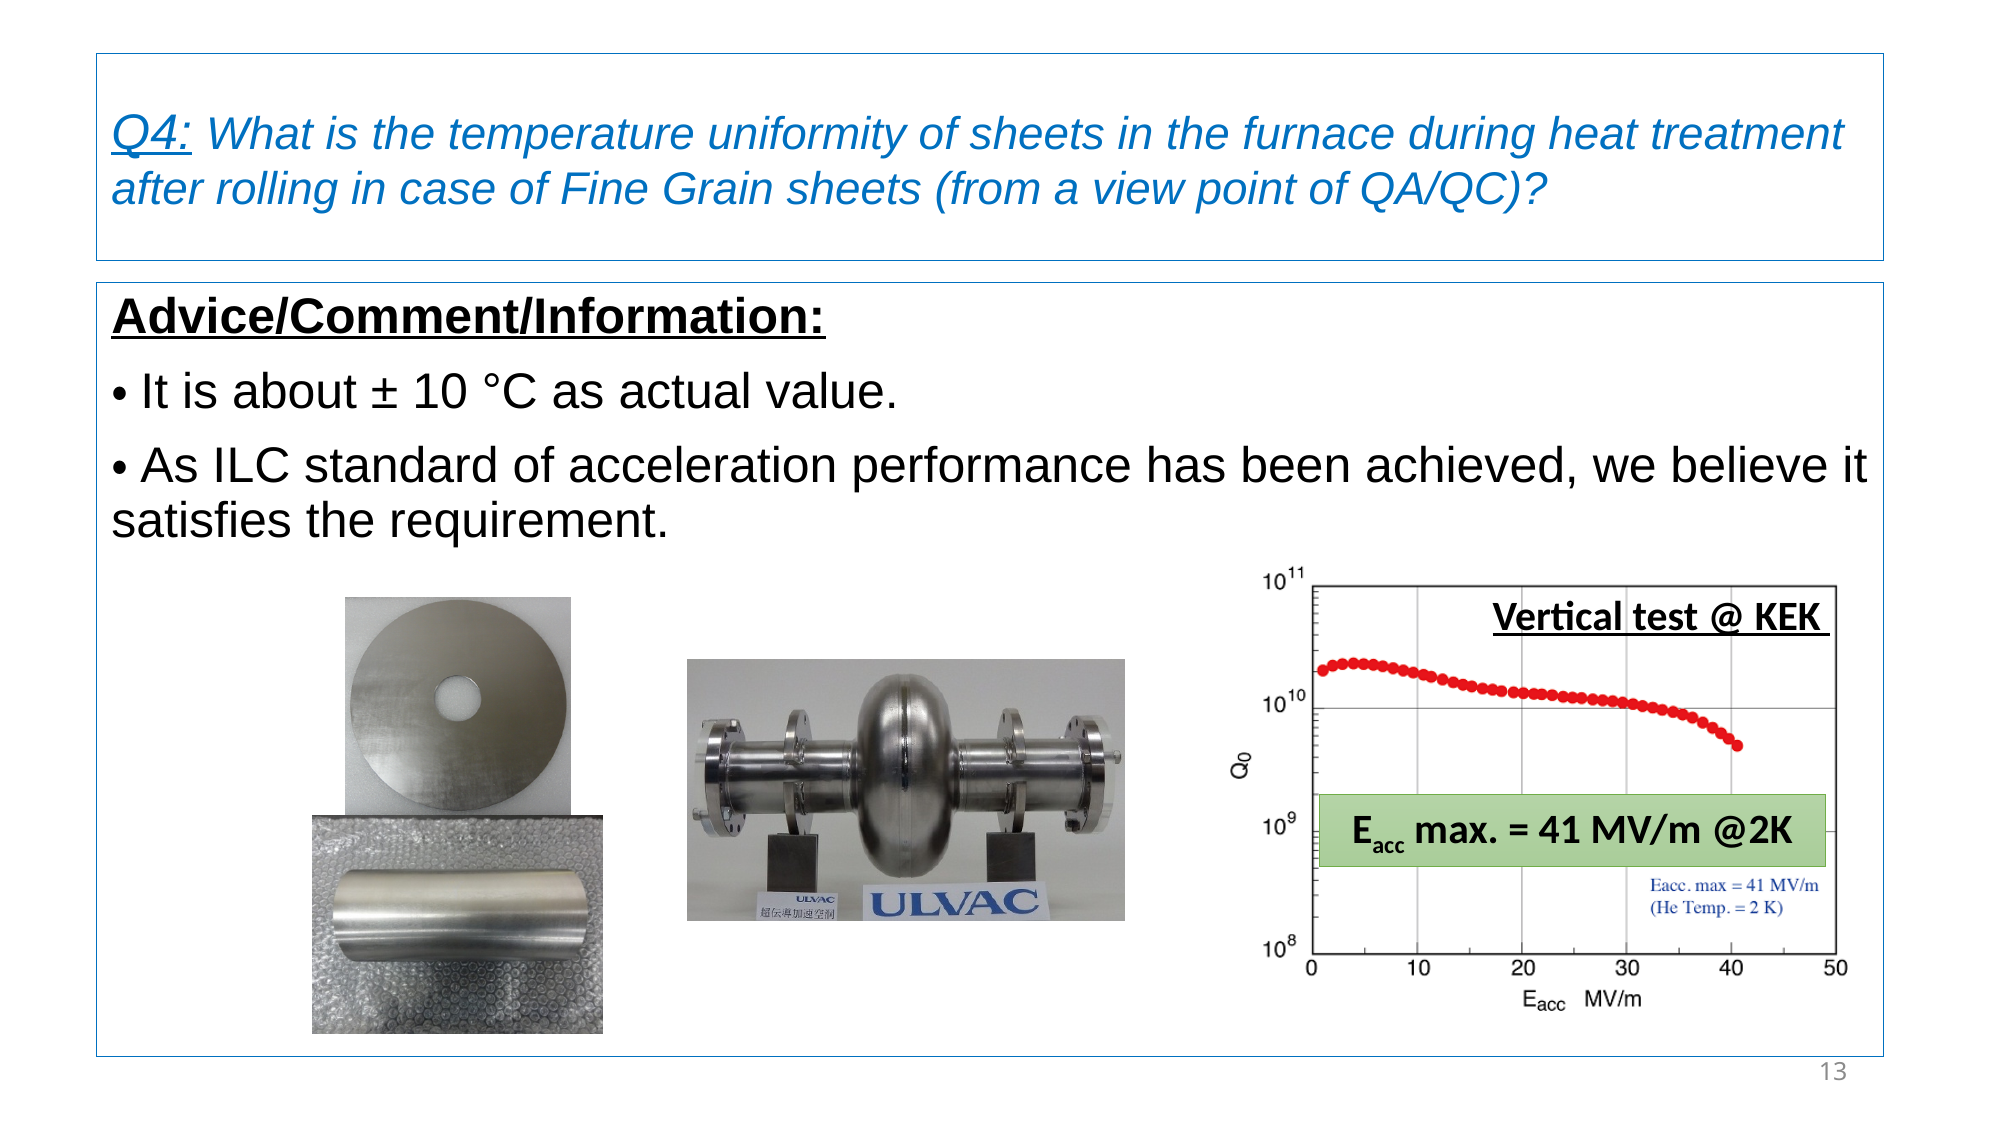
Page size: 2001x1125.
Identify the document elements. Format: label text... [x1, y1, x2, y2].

slide_number 13 [1412, 1057, 1863, 1103]
picture [1228, 559, 1848, 1021]
text_box Advice/Comment/Information: ・It is about ± 10 °C as actual value. ・As ILC standard of acceleration performance has been achieved, we believe it satisfies the requirement. [96, 282, 1884, 1057]
picture [687, 659, 1125, 921]
picture [312, 597, 603, 1034]
title Q4: What is the temperature uniformity of sheets in the furnace during heat treatment after rolling in case of Fine Grain sheets (from a view point of QA/QC)? [96, 53, 1884, 261]
